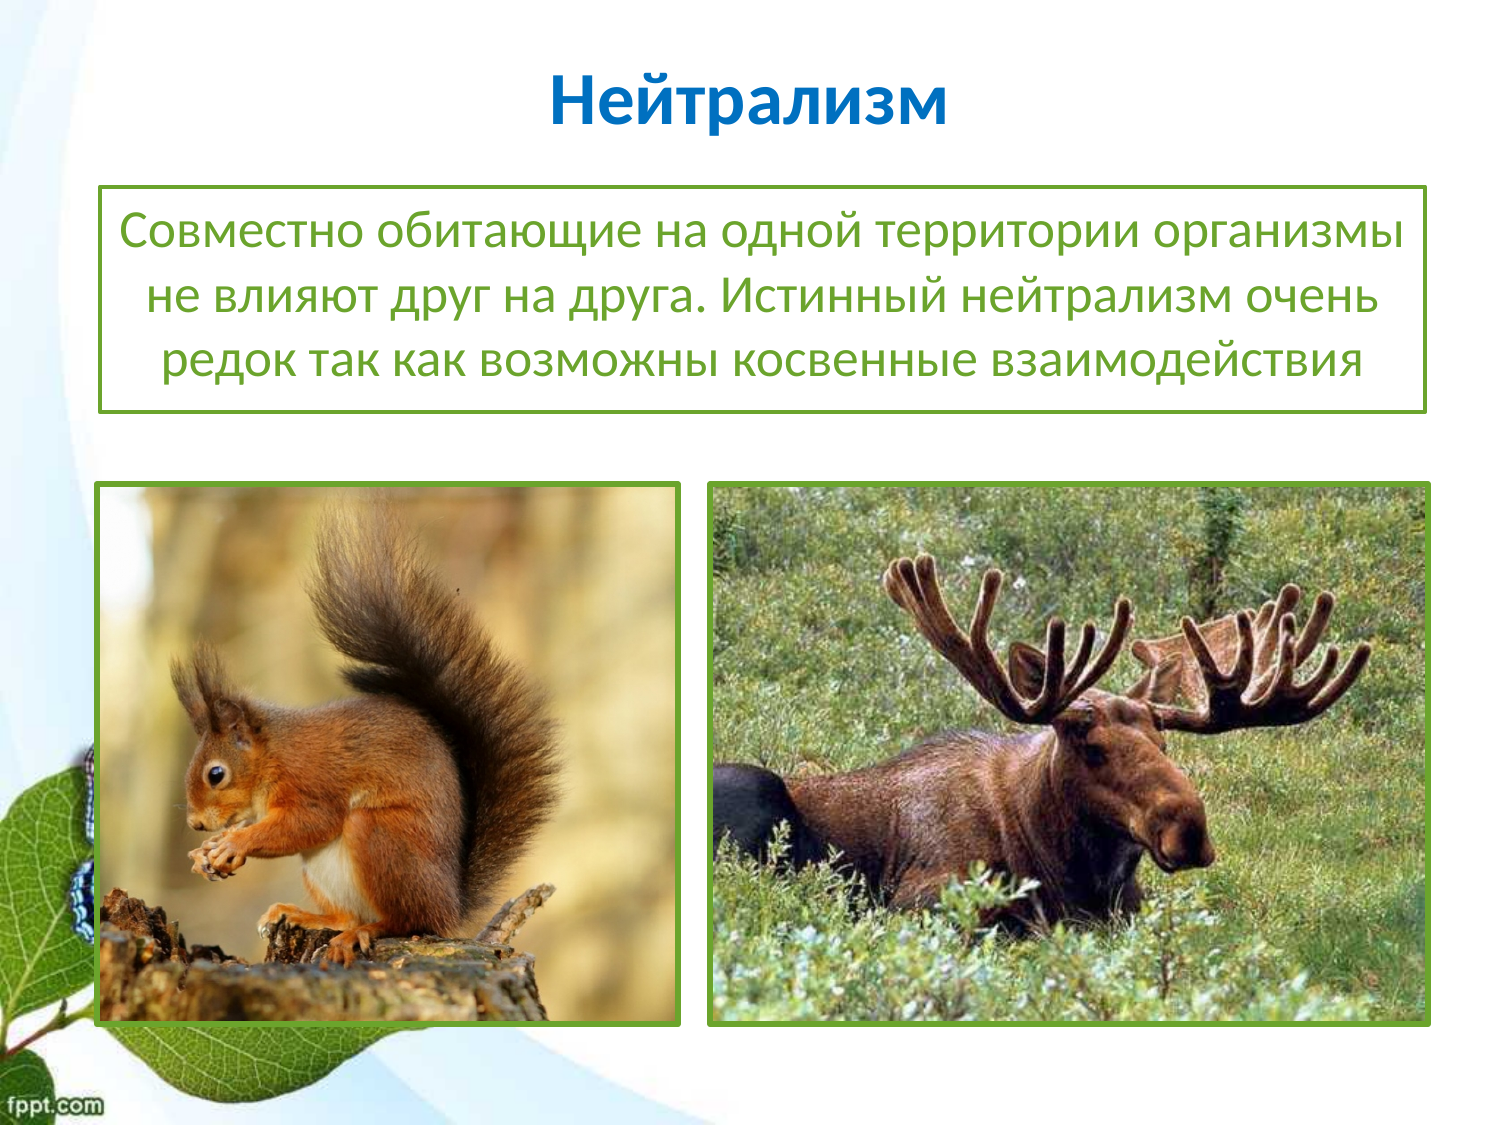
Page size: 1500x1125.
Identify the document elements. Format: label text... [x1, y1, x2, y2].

picture [0, 0, 1500, 1125]
title Нейтрализм [75, 36, 1425, 152]
list Совместно обитающие на одной территории организмы не влияют друг на друга. Истинный нейтрализм очень редок так как возможны косвенные взаимодействия [98, 185, 1427, 414]
